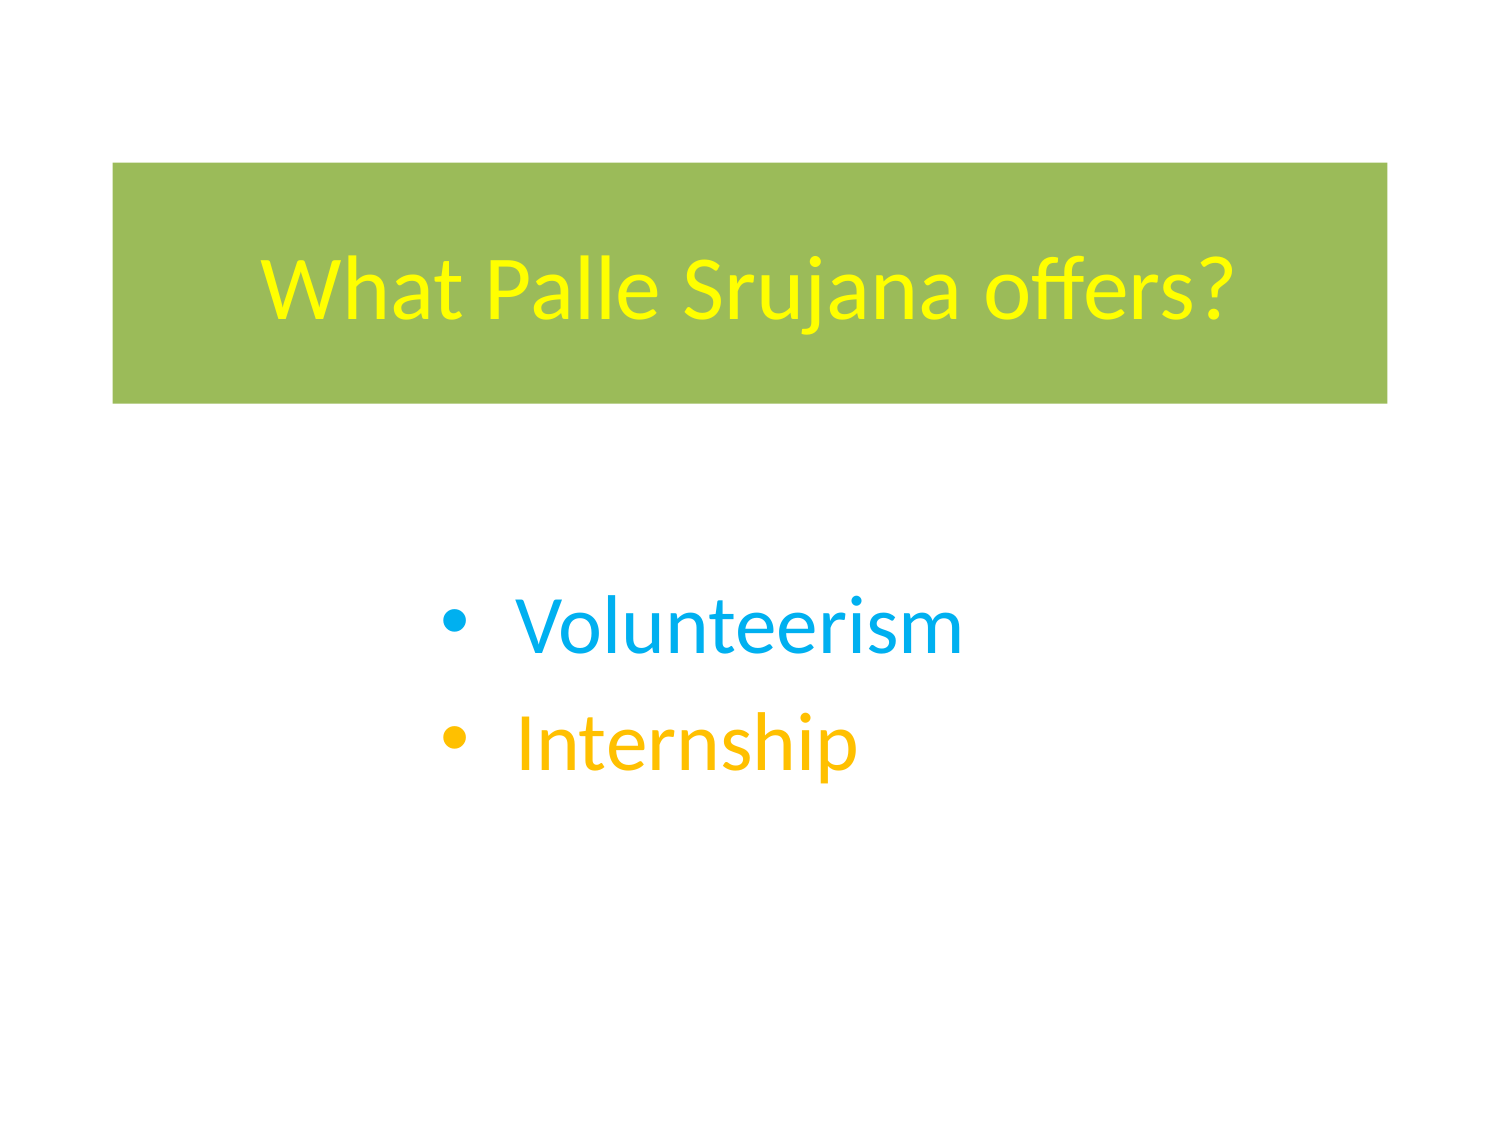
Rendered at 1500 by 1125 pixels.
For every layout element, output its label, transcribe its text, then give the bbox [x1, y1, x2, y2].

title What Palle Srujana offers? [112, 162, 1388, 404]
subtitle Volunteerism Internship [425, 562, 1238, 850]
